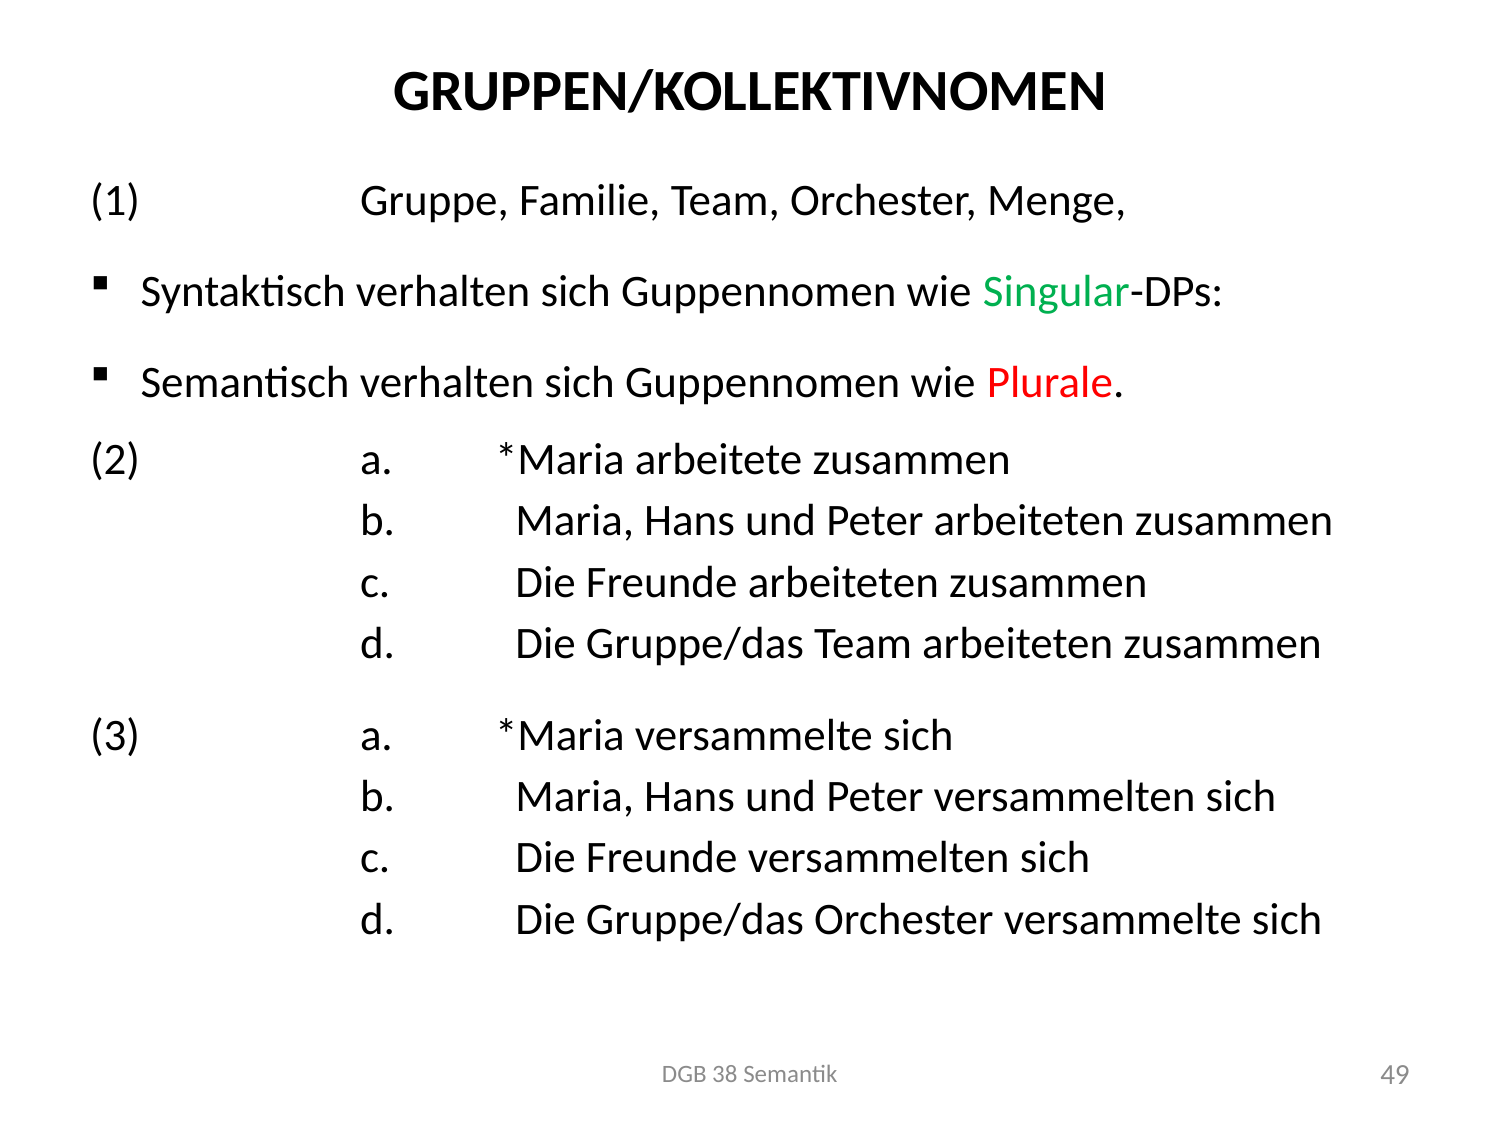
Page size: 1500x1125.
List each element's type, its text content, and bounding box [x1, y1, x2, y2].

title Gruppen/Kollektivnomen [75, 37, 1425, 138]
list (1) Gruppe, Familie, Team, Orchester, Menge, Syntaktisch verhalten sich Guppennomen wie Singular-DPs: Semantisch verhalten sich Guppennomen wie Plurale. (2) a. *Maria arbeitete zusammen b. Maria, Hans und Peter arbeiteten zusammen c. Die Freunde arbeiteten zusammen d. Die Gruppe/das Team arbeiteten zusammen (3) a. *Maria versammelte sich b. Maria, Hans und Peter versammelten sich c. Die Freunde versammelten sich d. Die Gruppe/das Orchester versammelte sich [75, 162, 1425, 1025]
footer DGB 38 Semantik [512, 1042, 988, 1103]
slide_number 49 [1074, 1042, 1425, 1103]
